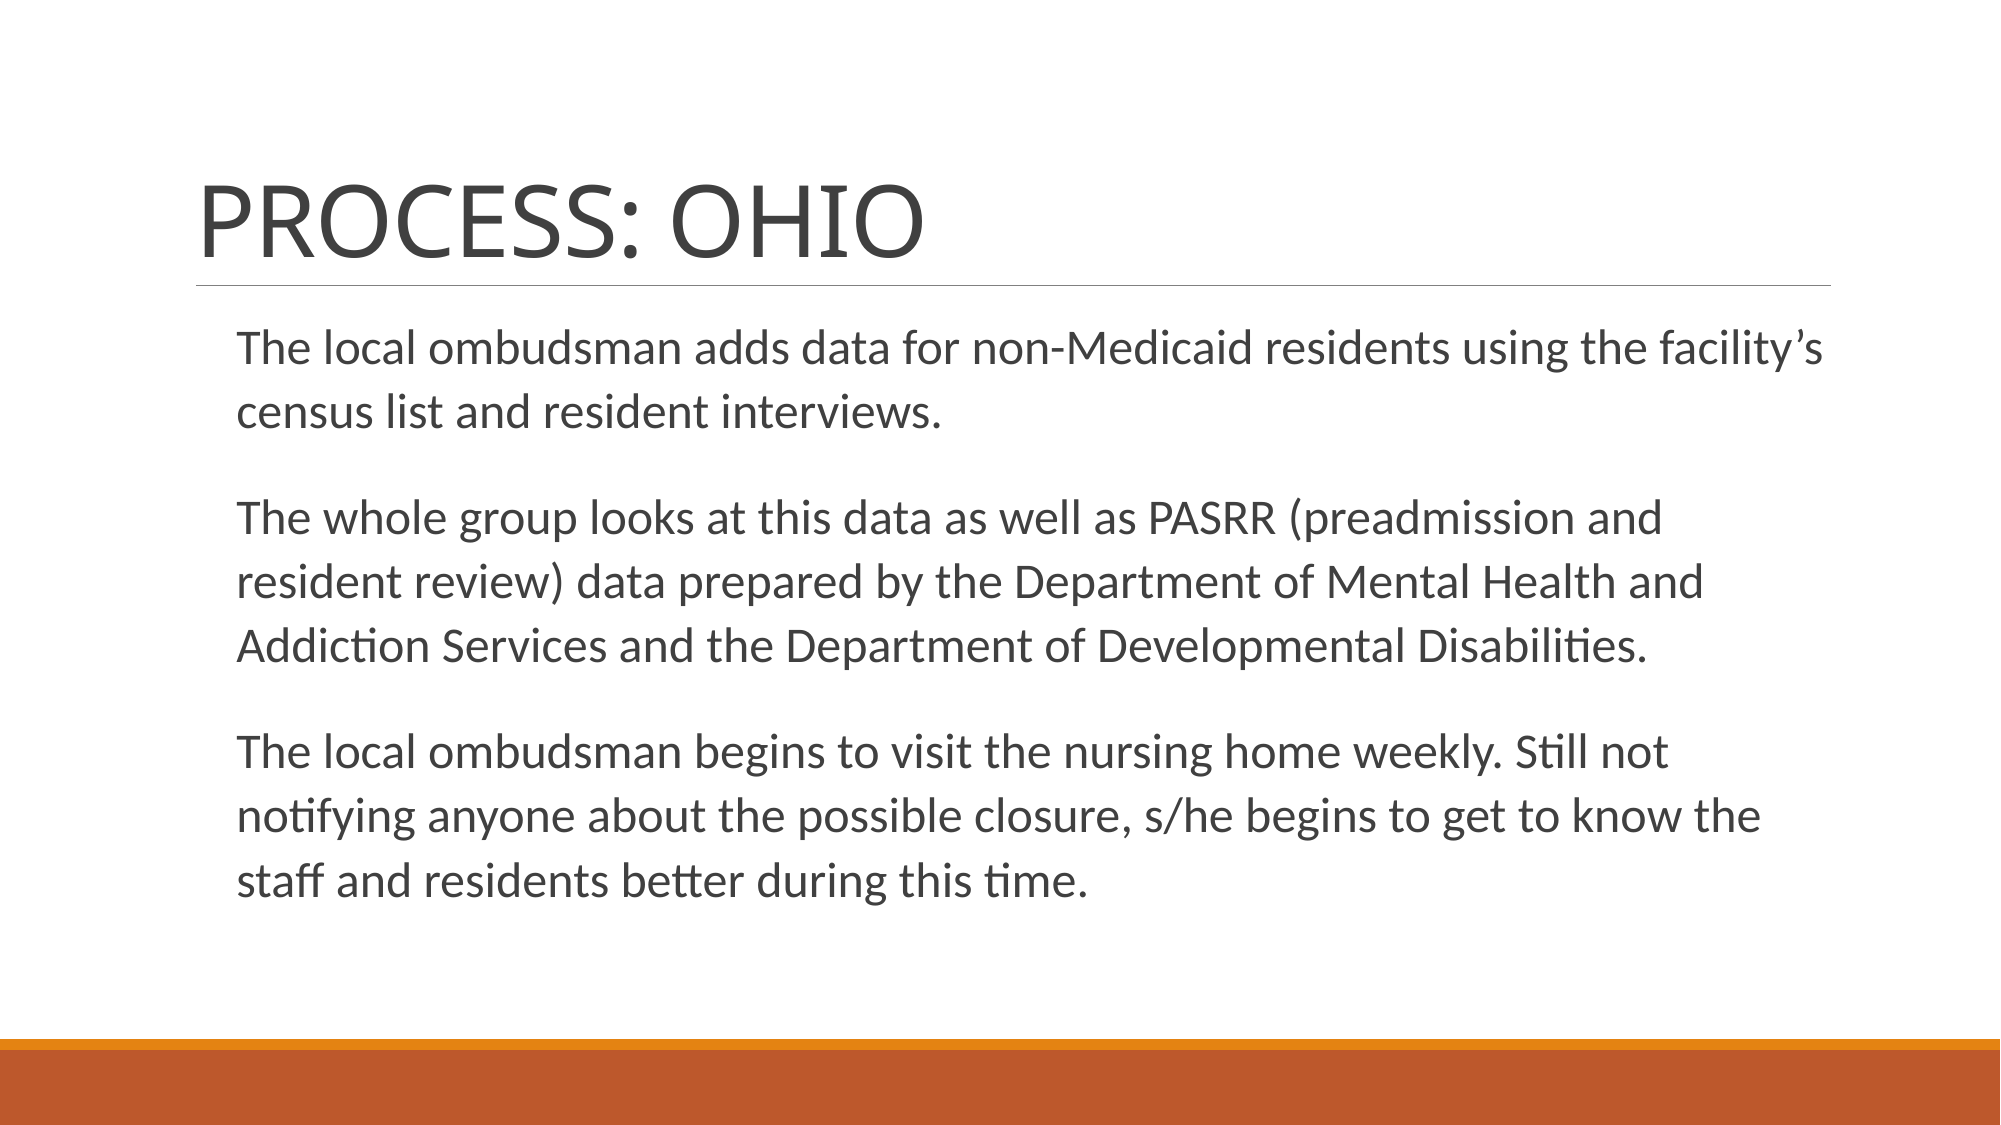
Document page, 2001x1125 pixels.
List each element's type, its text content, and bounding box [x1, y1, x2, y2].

list The local ombudsman adds data for non-Medicaid residents using the facility’s census list and resident interviews. The whole group looks at this data as well as PASRR (preadmission and resident review) data prepared by the Department of Mental Health and Addiction Services and the Department of Developmental Disabilities. The local ombudsman begins to visit the nursing home weekly. Still not notifying anyone about the possible closure, s/he begins to get to know the staff and residents better during this time. [180, 302, 1830, 963]
title PROCESS: OHIO [180, 47, 1830, 285]
